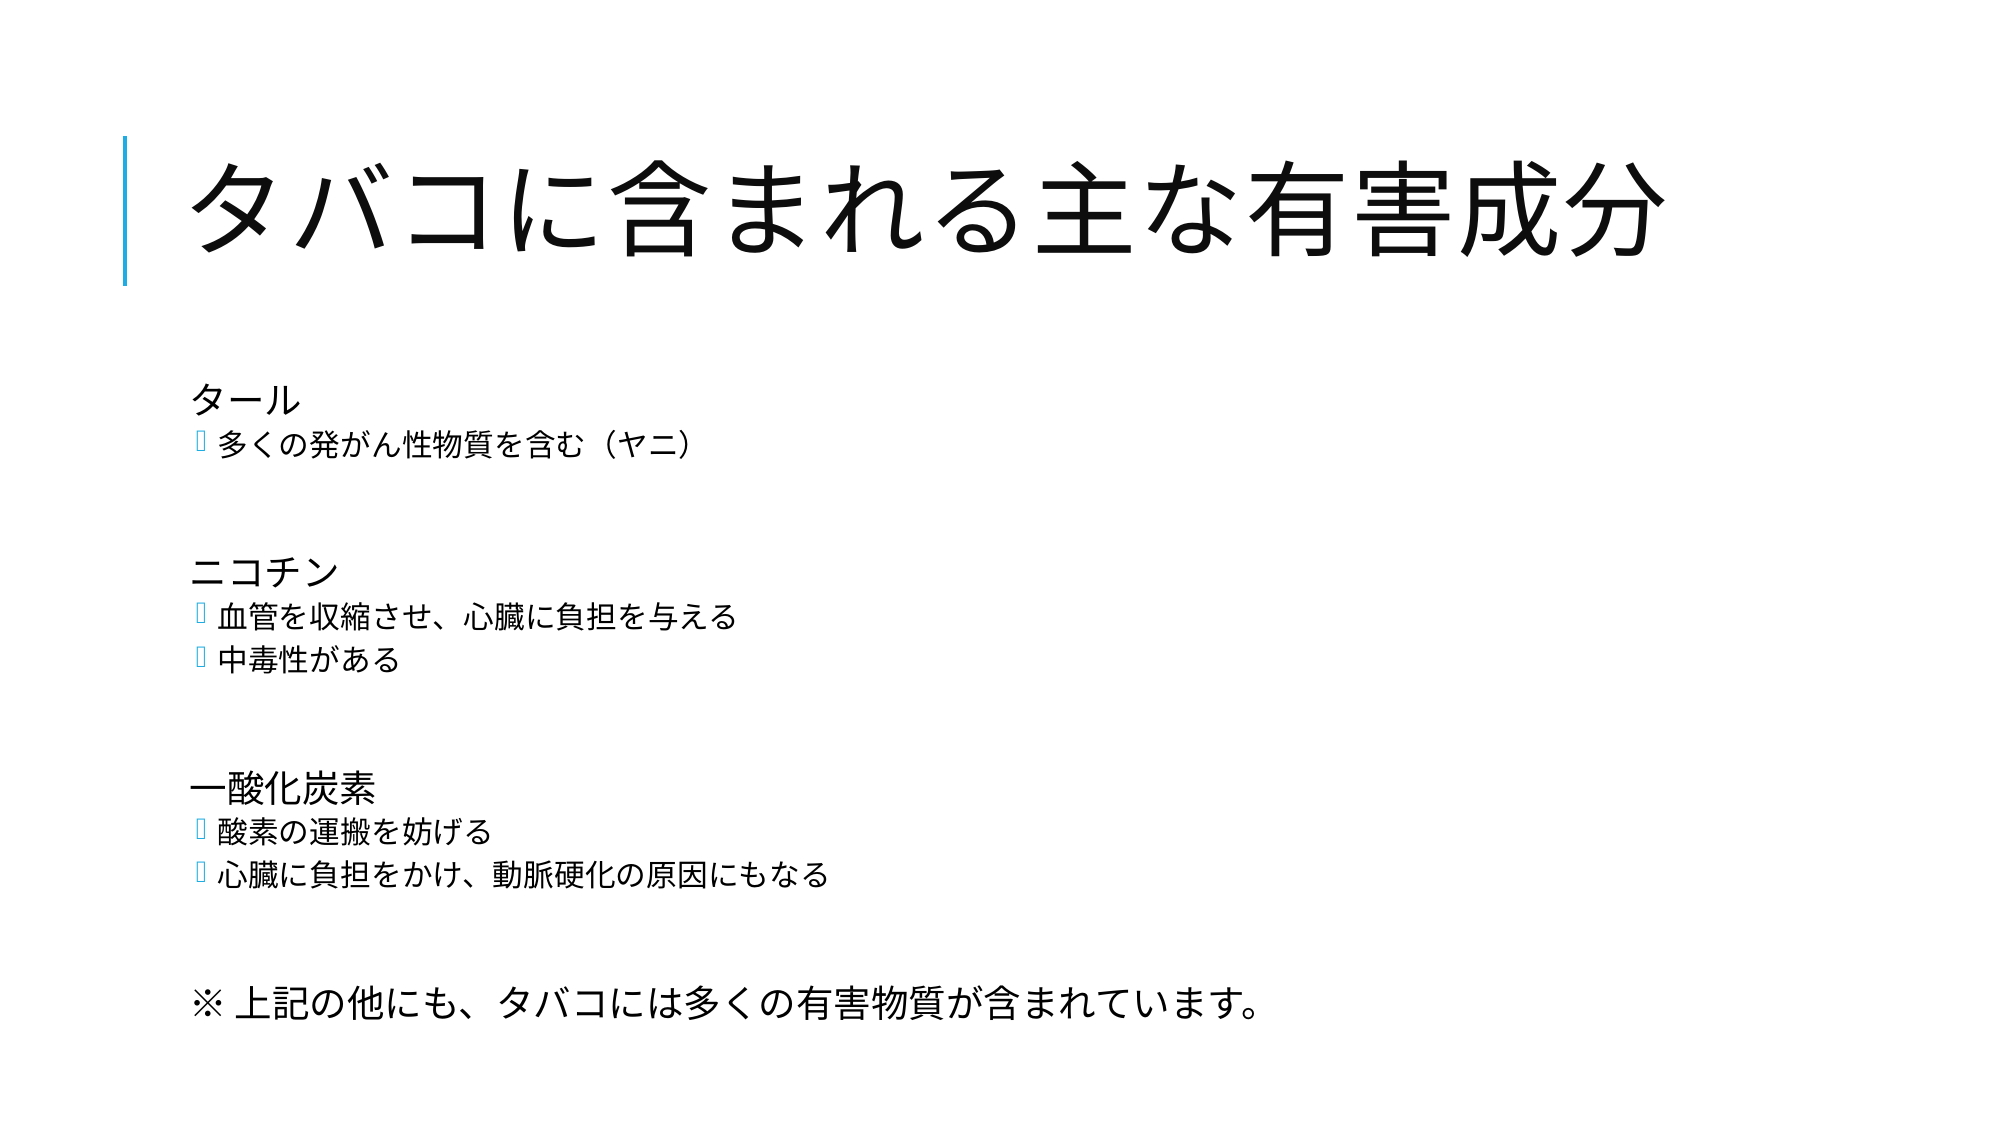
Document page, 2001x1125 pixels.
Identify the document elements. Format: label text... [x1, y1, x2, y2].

title タバコに含まれる主な有害成分 [168, 96, 1763, 342]
list タール 多くの発がん性物質を含む（ヤニ） ニコチン 血管を収縮させ、心臓に負担を与える 中毒性がある 一酸化炭素 酸素の運搬を妨げる 心臓に負担をかけ、動脈硬化の原因にもなる ※上記の他にも、タバコには多くの有害物質が含まれています。 [168, 375, 1763, 1035]
